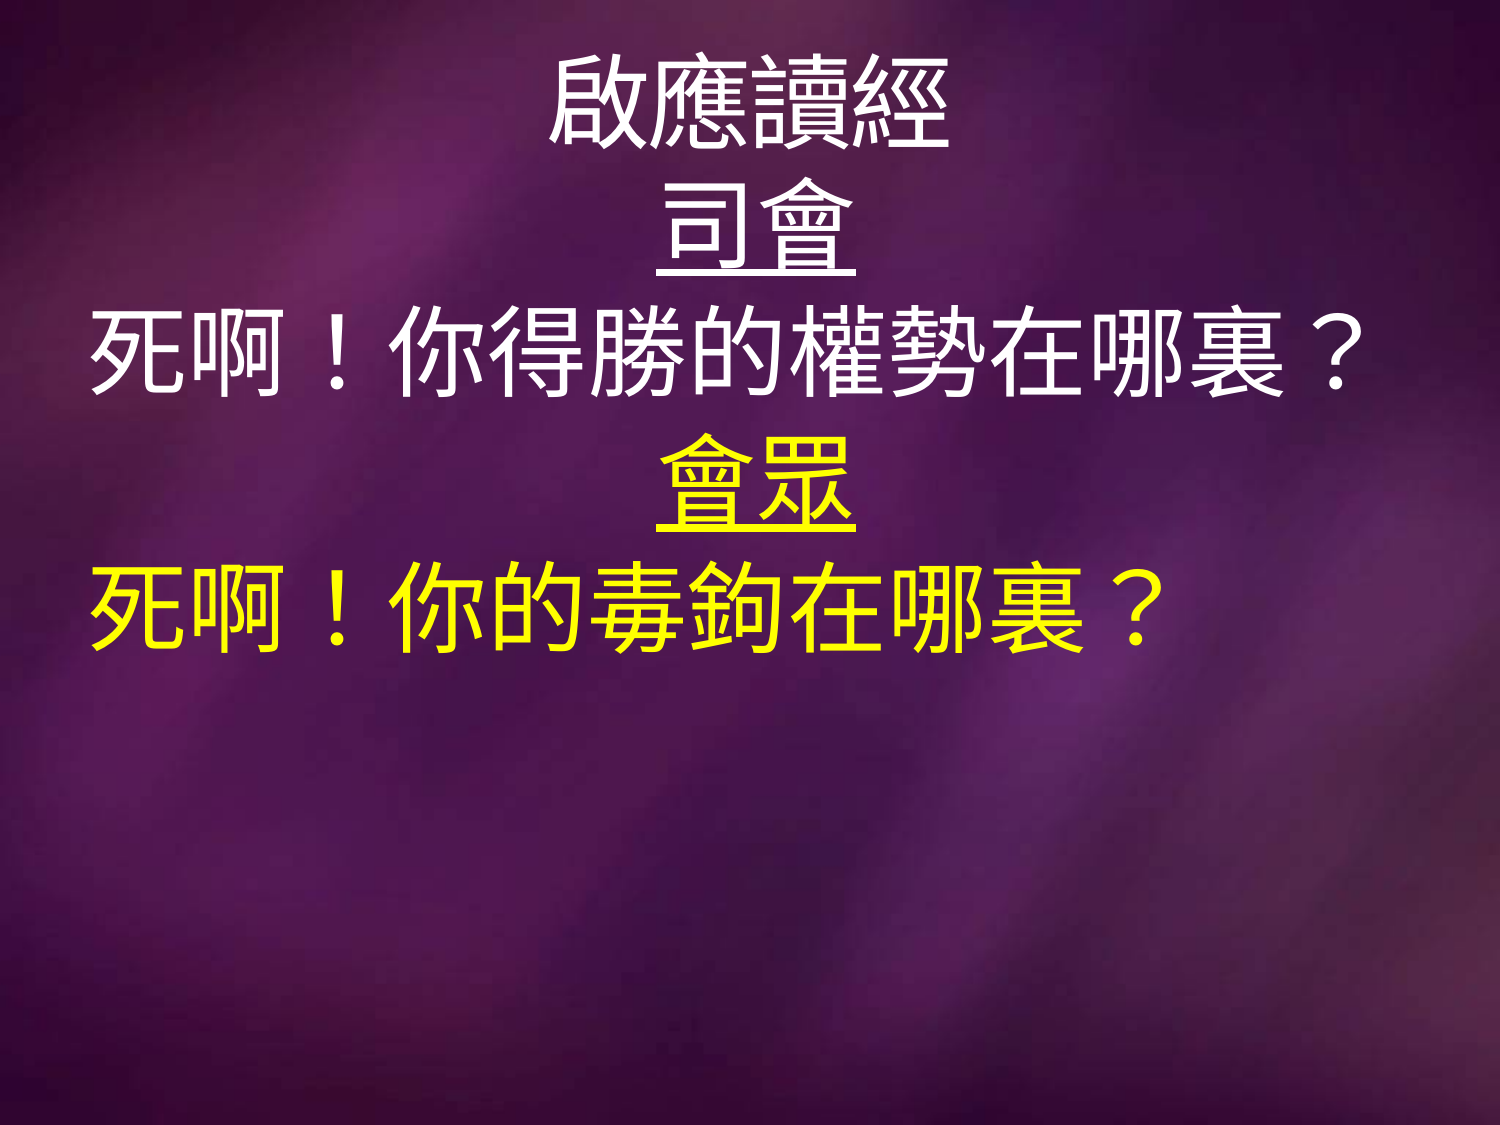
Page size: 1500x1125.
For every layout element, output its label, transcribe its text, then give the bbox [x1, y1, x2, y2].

list 司會 死啊！你得勝的權勢在哪裏？ 會眾 死啊！你的毒鉤在哪裏？ [87, 174, 1425, 684]
title 啟應讀經 [62, 37, 1438, 164]
picture [0, 0, 1500, 1125]
